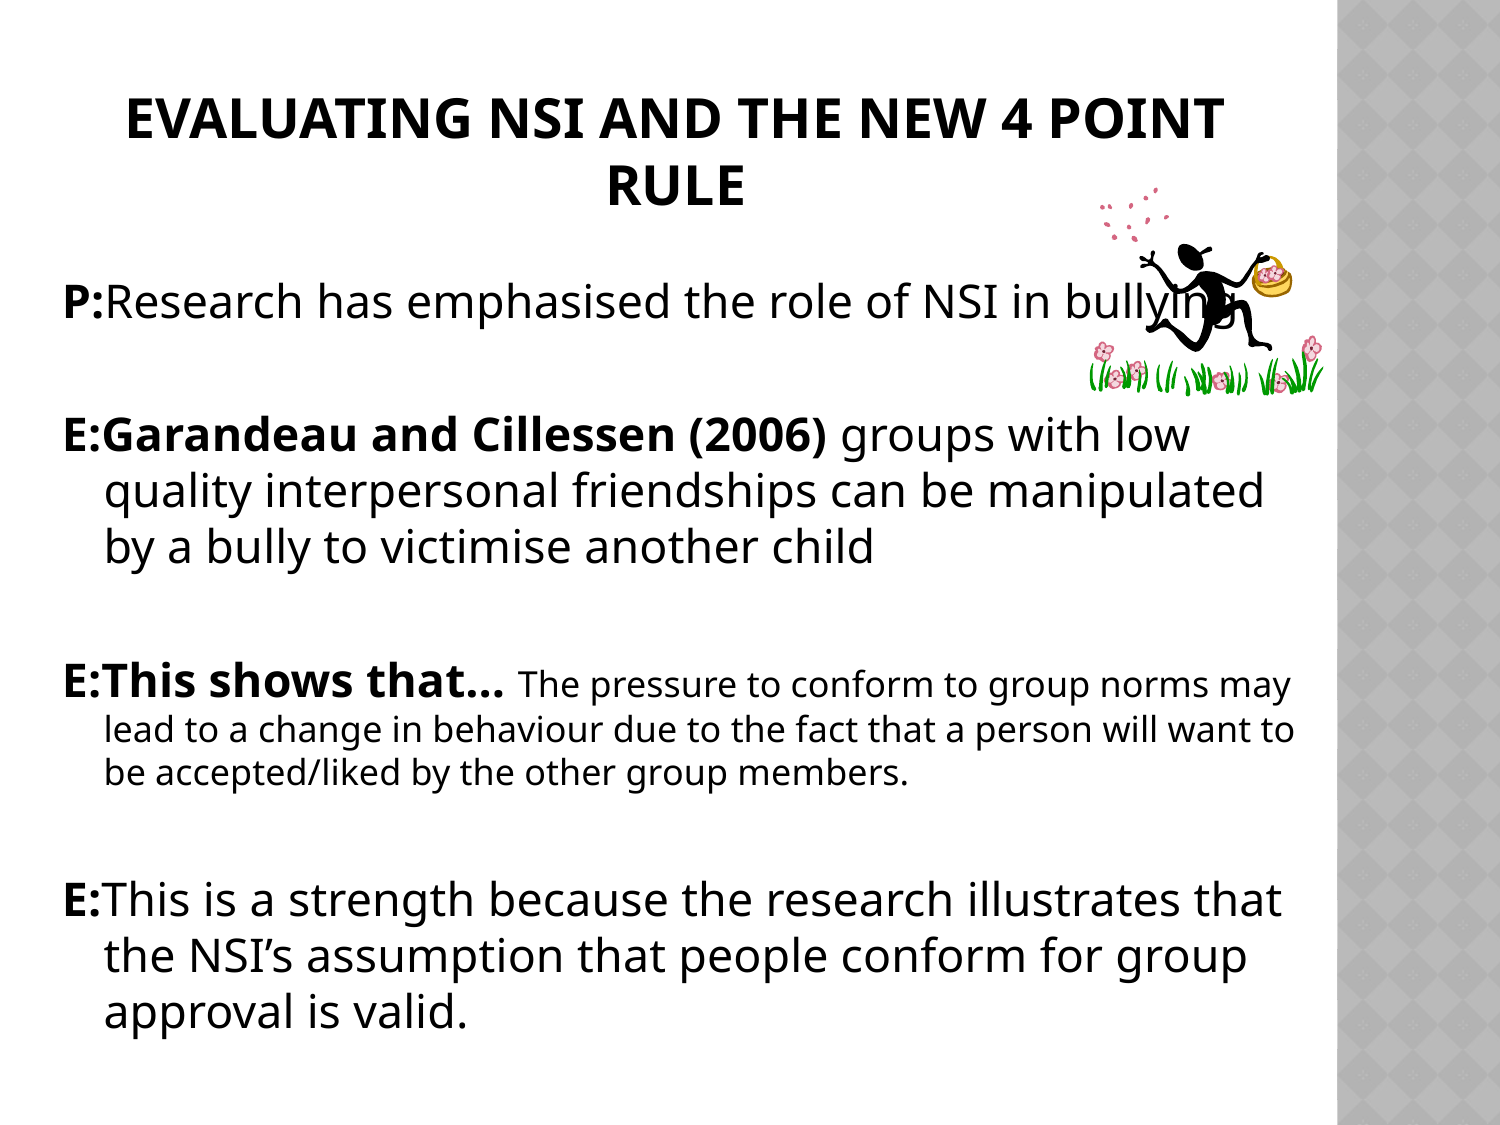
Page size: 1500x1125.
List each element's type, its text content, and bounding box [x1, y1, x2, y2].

picture [1089, 187, 1324, 397]
list P:Research has emphasised the role of NSI in bullying E:Garandeau and Cillessen (2006) groups with low quality interpersonal friendships can be manipulated by a bully to victimise another child E:This shows that... The pressure to conform to group norms may lead to a change in behaviour due to the fact that a person will want to be accepted/liked by the other group members. E:This is a strength because the research illustrates that the NSI’s assumption that people conform for group approval is valid. [46, 264, 1313, 1060]
title Evaluating NSI and the new 4 point rule [82, 82, 1270, 217]
